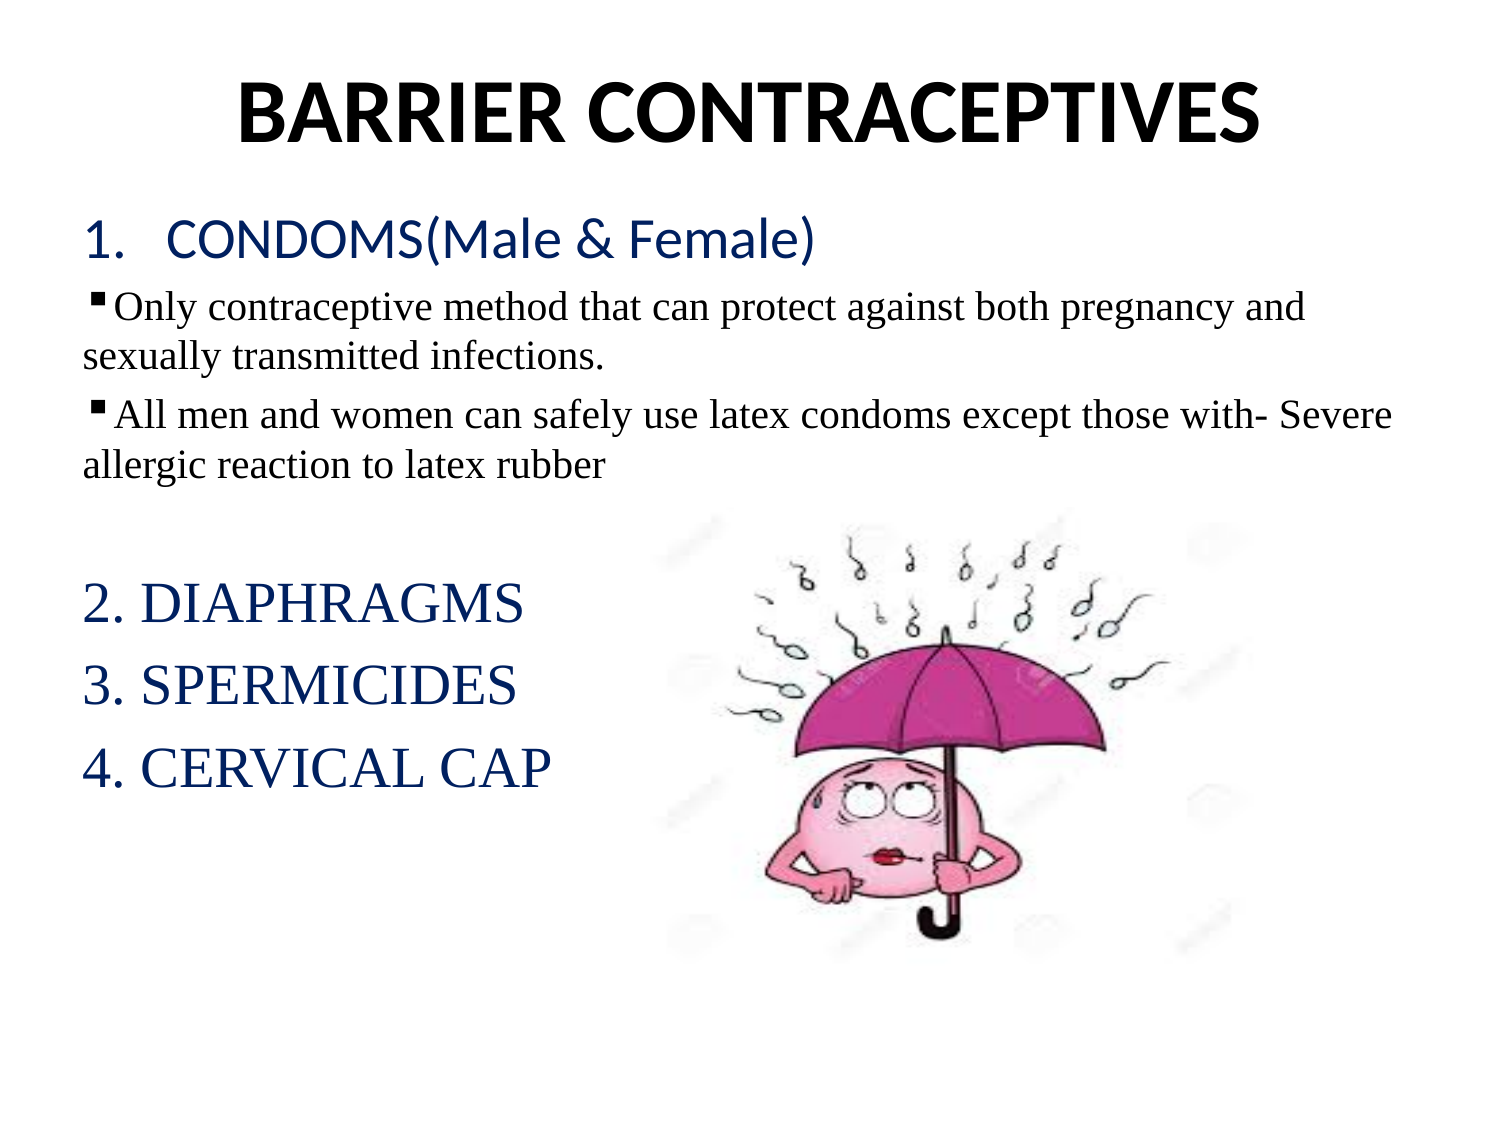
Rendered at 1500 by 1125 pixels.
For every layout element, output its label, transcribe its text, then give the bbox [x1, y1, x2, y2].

picture [647, 507, 1256, 966]
list CONDOMS(Male & Female) Only contraceptive method that can protect against both pregnancy and sexually transmitted infections. All men and women can safely use latex condoms except those with- Severe allergic reaction to latex rubber 2. DIAPHRAGMS 3. SPERMICIDES 4. CERVICAL CAP [74, 192, 1426, 798]
title Barrier contraceptives [74, 11, 1426, 192]
